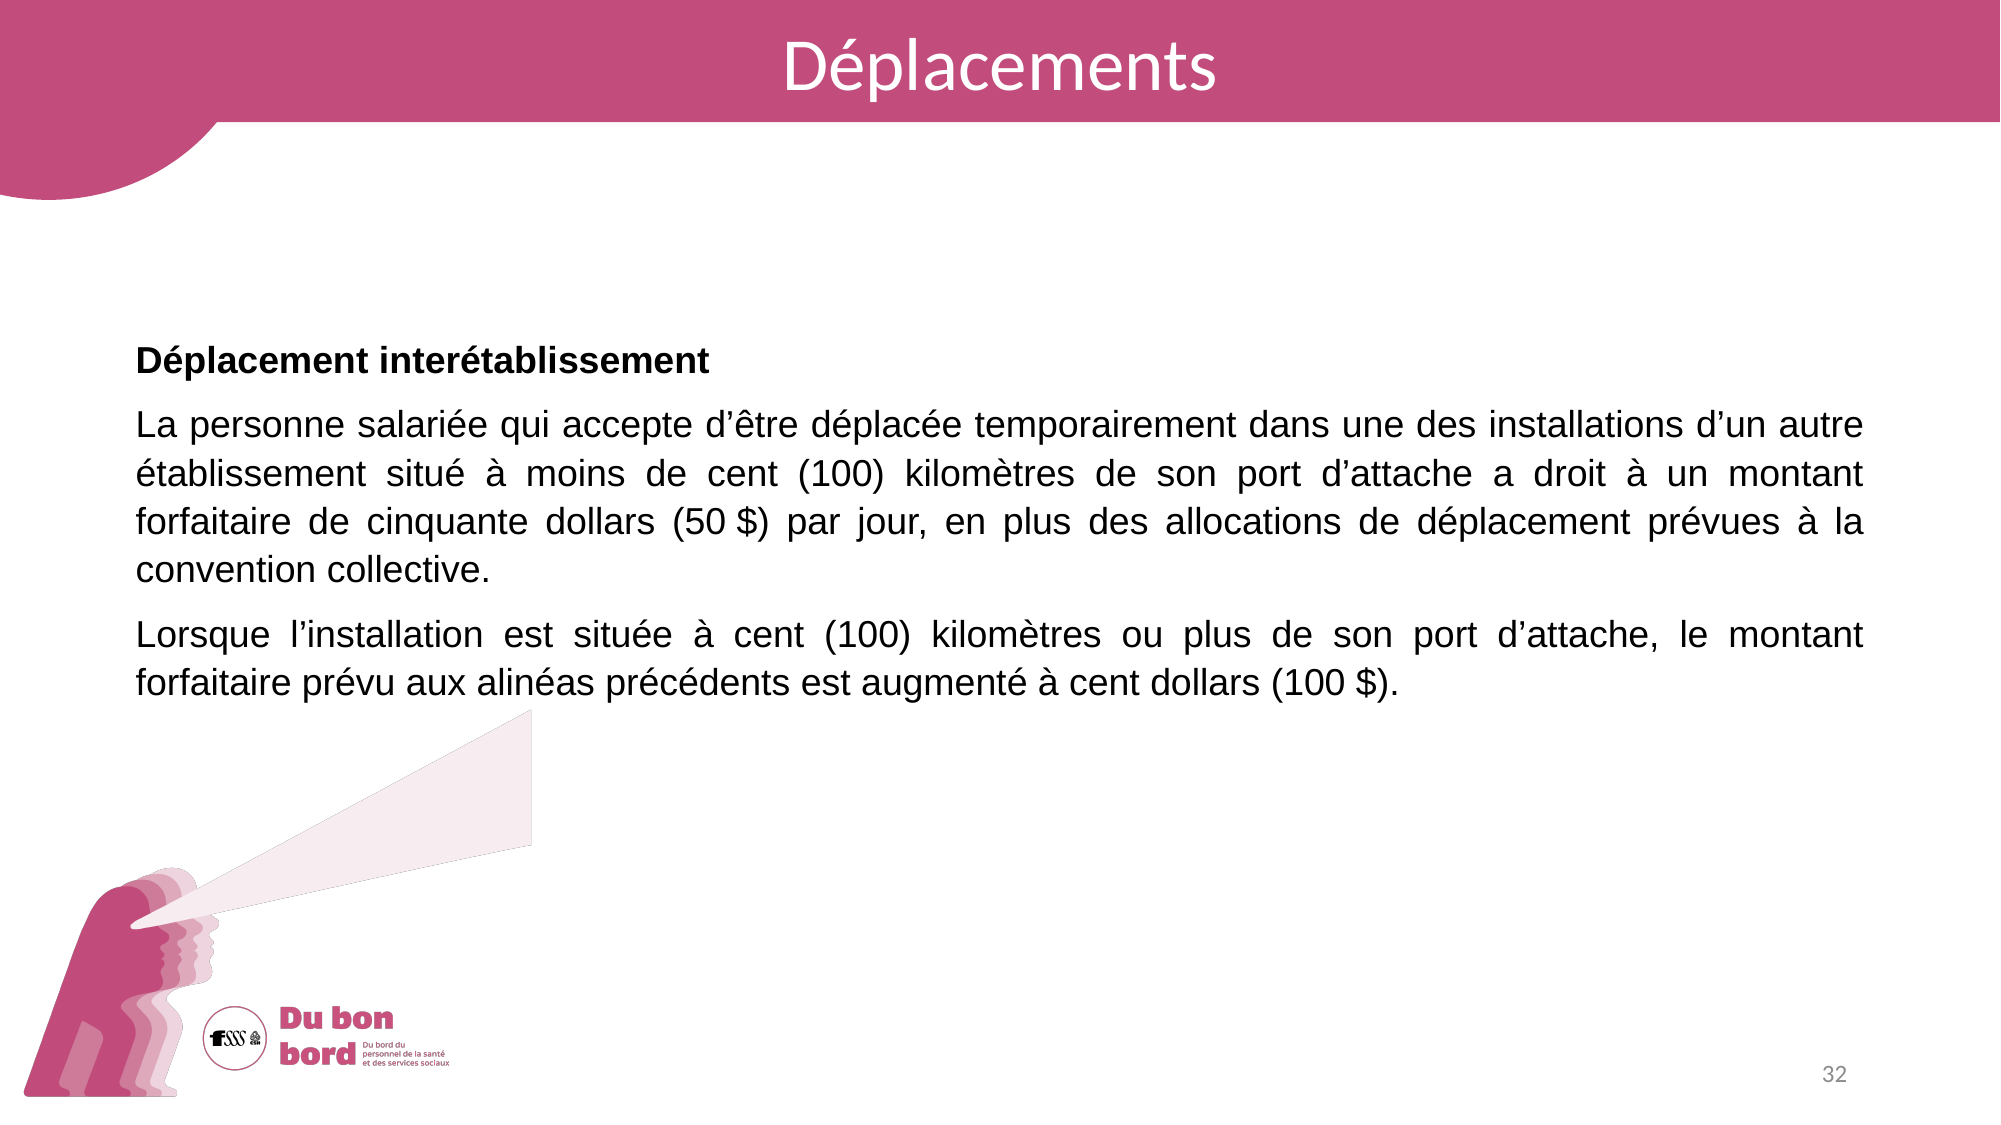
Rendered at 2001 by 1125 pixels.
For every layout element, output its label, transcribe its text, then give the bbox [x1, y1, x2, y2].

text_box Déplacements [217, 0, 2000, 123]
text_box [0, 0, 262, 200]
slide_number 32 [1412, 1042, 1863, 1103]
picture [0, 700, 637, 1106]
text_box Déplacement interétablissement La personne salariée qui accepte d’être déplacée temporairement dans une des installations d’un autre établissement situé à moins de cent (100) kilomètres de son port d’attache a droit à un montant forfaitaire de cinquante dollars (50 $) par jour, en plus des allocations de déplacement prévues à la convention collective. Lorsque l’installation est située à cent (100) kilomètres ou plus de son port d’attache, le montant forfaitaire prévu aux alinéas précédents est augmenté à cent dollars (100 $). [120, 198, 1879, 762]
